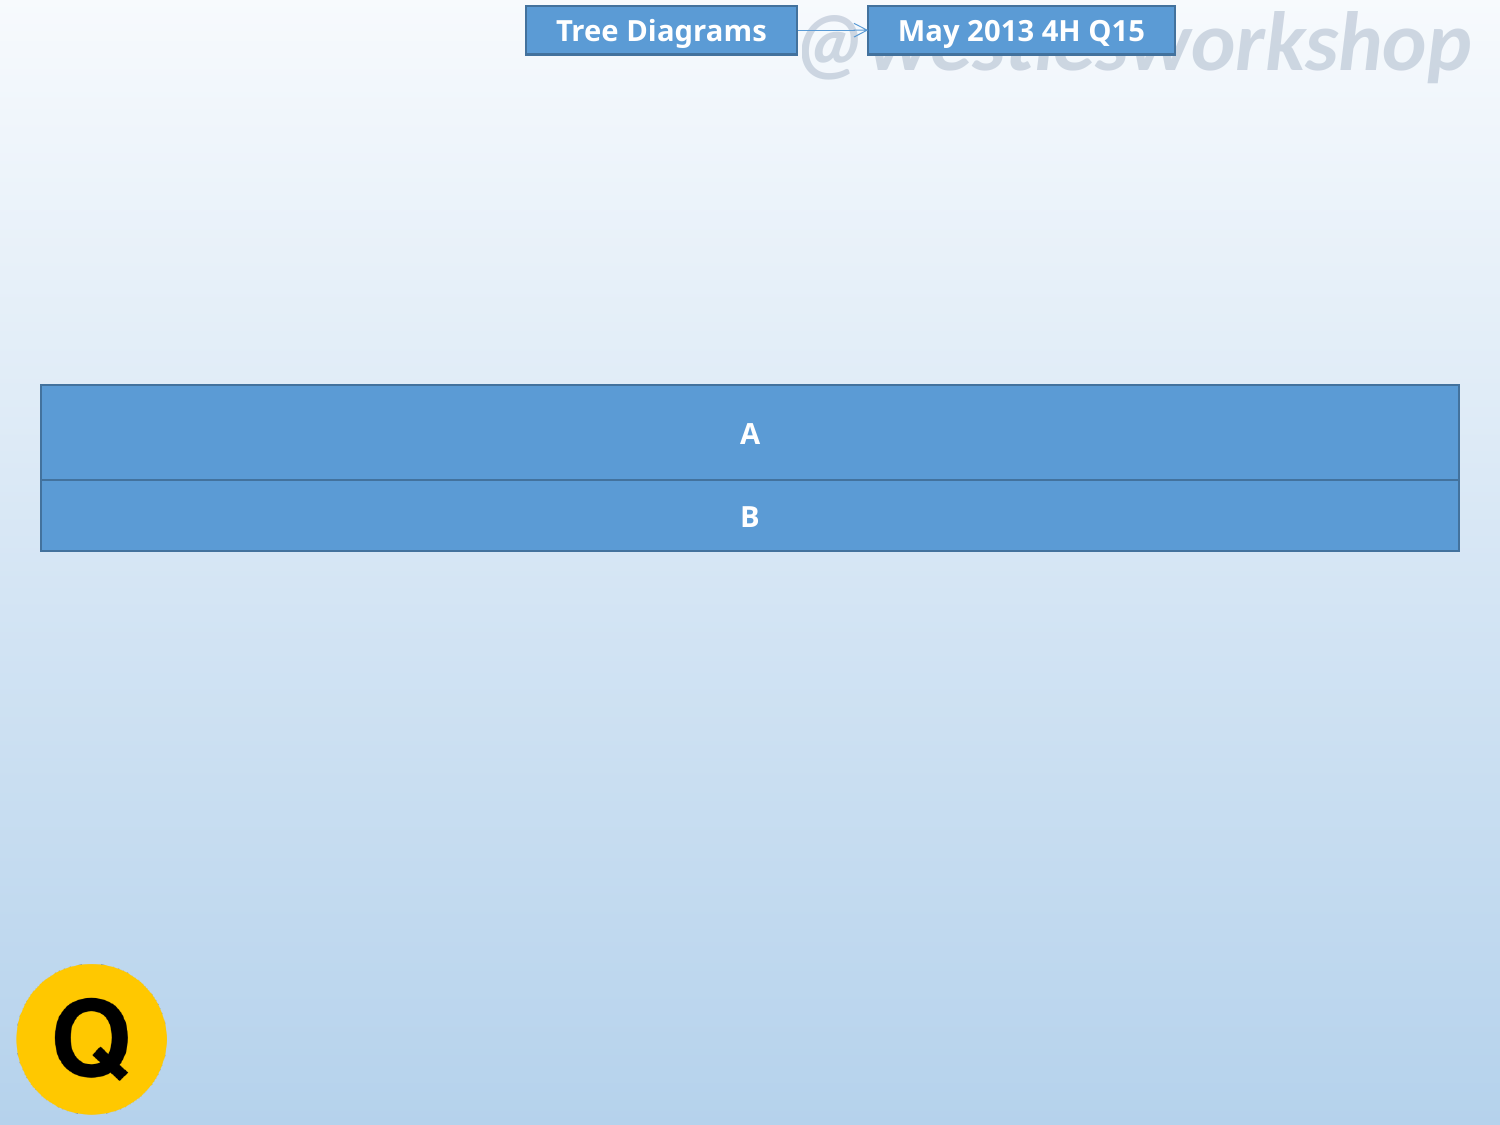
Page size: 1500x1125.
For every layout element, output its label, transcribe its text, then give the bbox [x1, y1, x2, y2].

picture [41, 385, 1459, 551]
picture [0, 940, 191, 1125]
text_box Tree Diagrams [525, 5, 798, 56]
text_box May 2013 4H Q15 [867, 5, 1176, 56]
